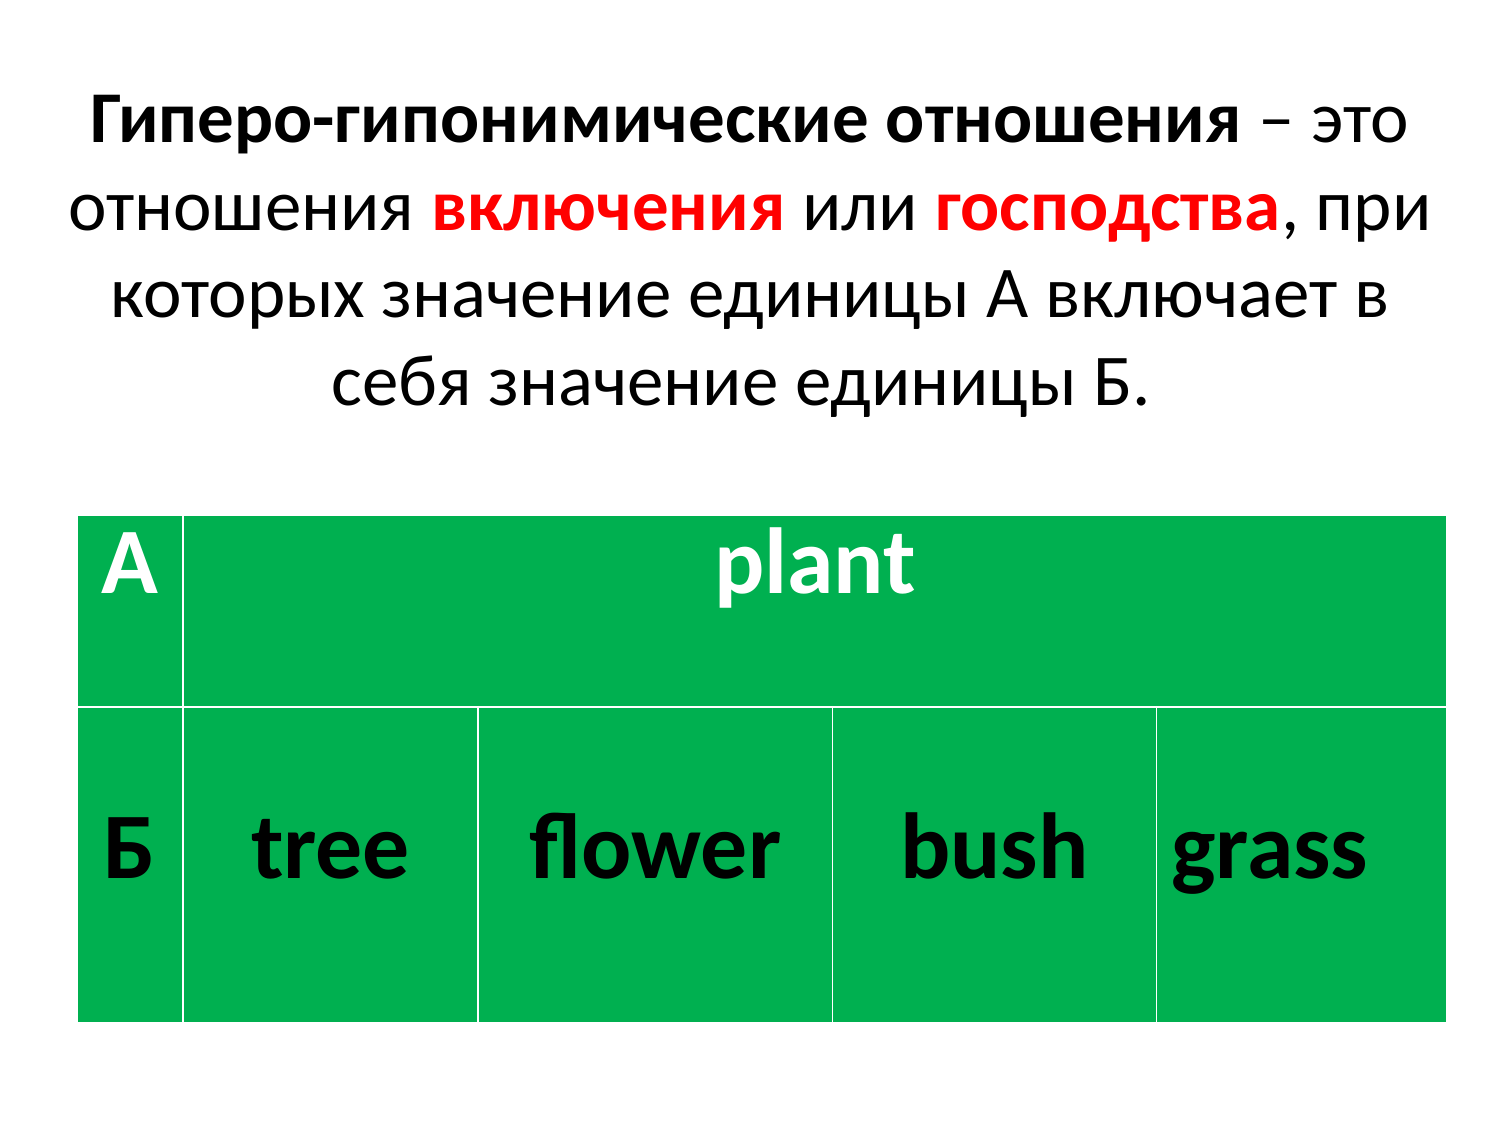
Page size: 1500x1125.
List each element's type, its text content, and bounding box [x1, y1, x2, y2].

title Гиперо-гипонимические отношения – это отношения включения или господства, при которых значение единицы А включает в себя значение единицы Б. [53, 45, 1447, 445]
table_cell bush [833, 708, 1156, 1022]
table_cell tree [184, 708, 477, 1022]
table_cell Б [78, 708, 182, 1022]
table_cell grass [1157, 708, 1446, 1022]
table_cell flower [479, 708, 832, 1022]
table_header А [78, 516, 182, 706]
table_header plant [184, 516, 1446, 706]
